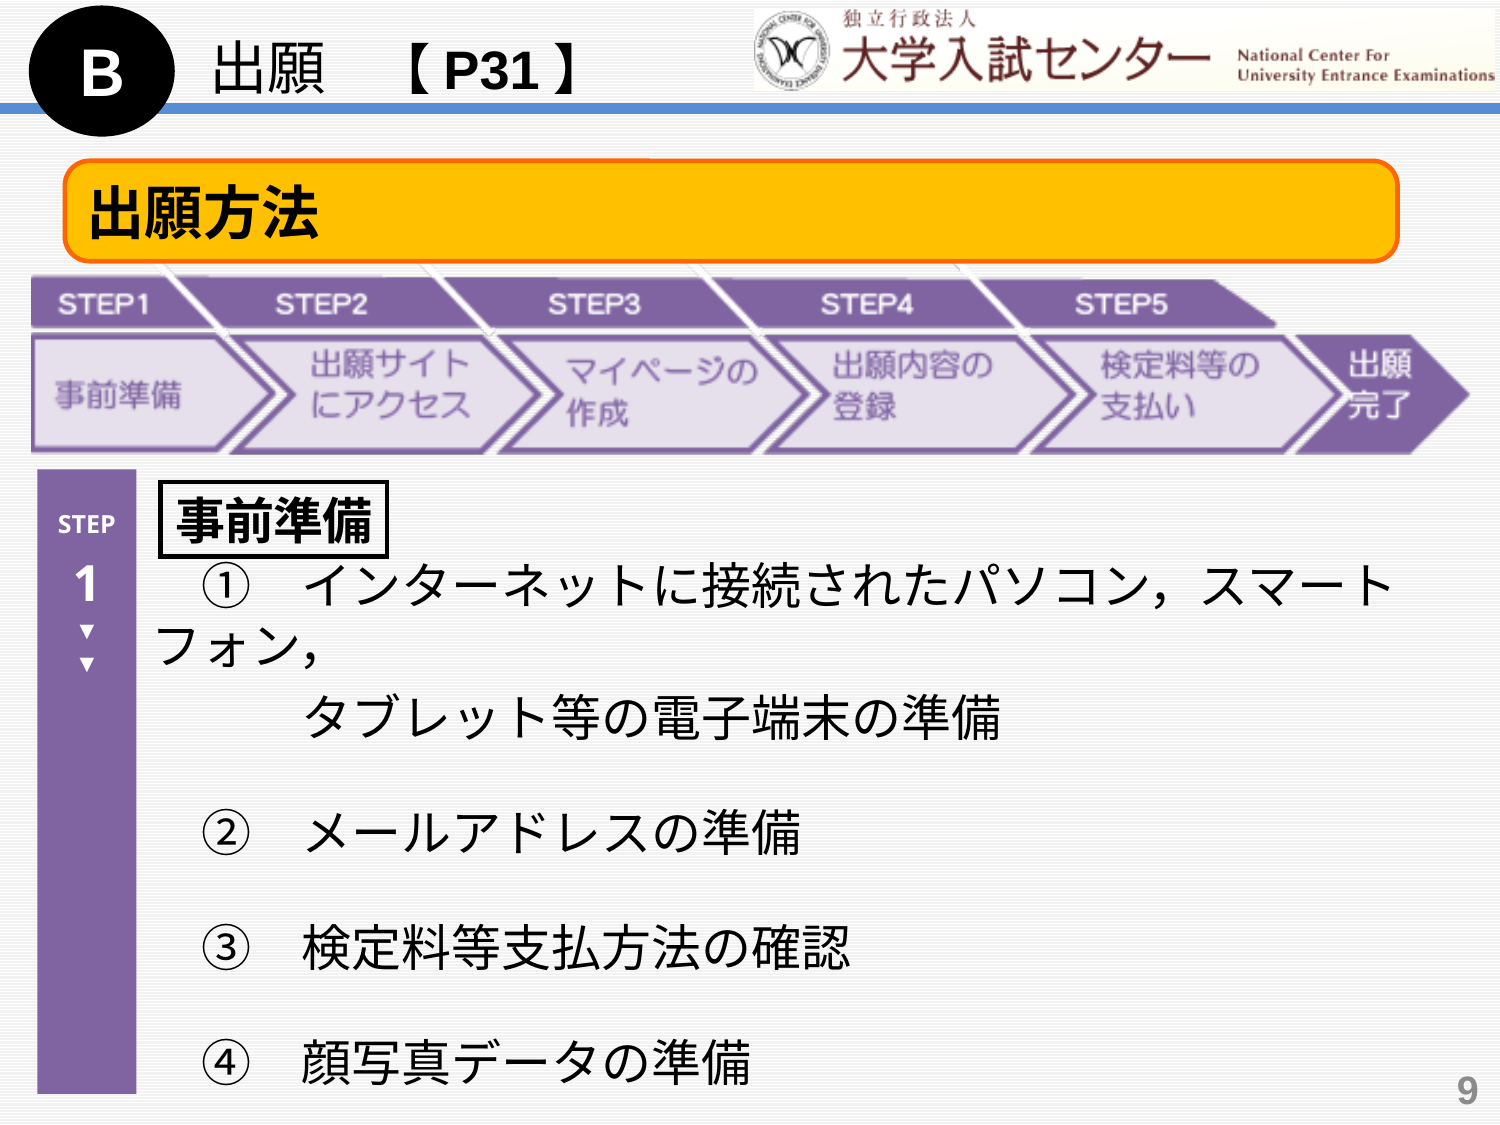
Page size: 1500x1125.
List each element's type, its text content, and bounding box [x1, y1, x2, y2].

text_box 出願 【P31】 [194, 13, 668, 120]
text_box 事前準備 [160, 481, 388, 557]
picture [754, 8, 1495, 91]
text_box STEP 1 ▼ ▼ [37, 470, 137, 1094]
slide_number 9 [1144, 1059, 1495, 1120]
text_box Ｂ [28, 5, 175, 137]
text_box 出願方法 [64, 160, 1398, 245]
text_box ① インターネットに接続されたパソコン，スマートフォン， タブレット等の電子端末の準備 ② メールアドレスの準備 ③ 検定料等支払方法の確認 ④ 顔写真データの準備 [137, 470, 1436, 1087]
picture [30, 246, 1477, 463]
